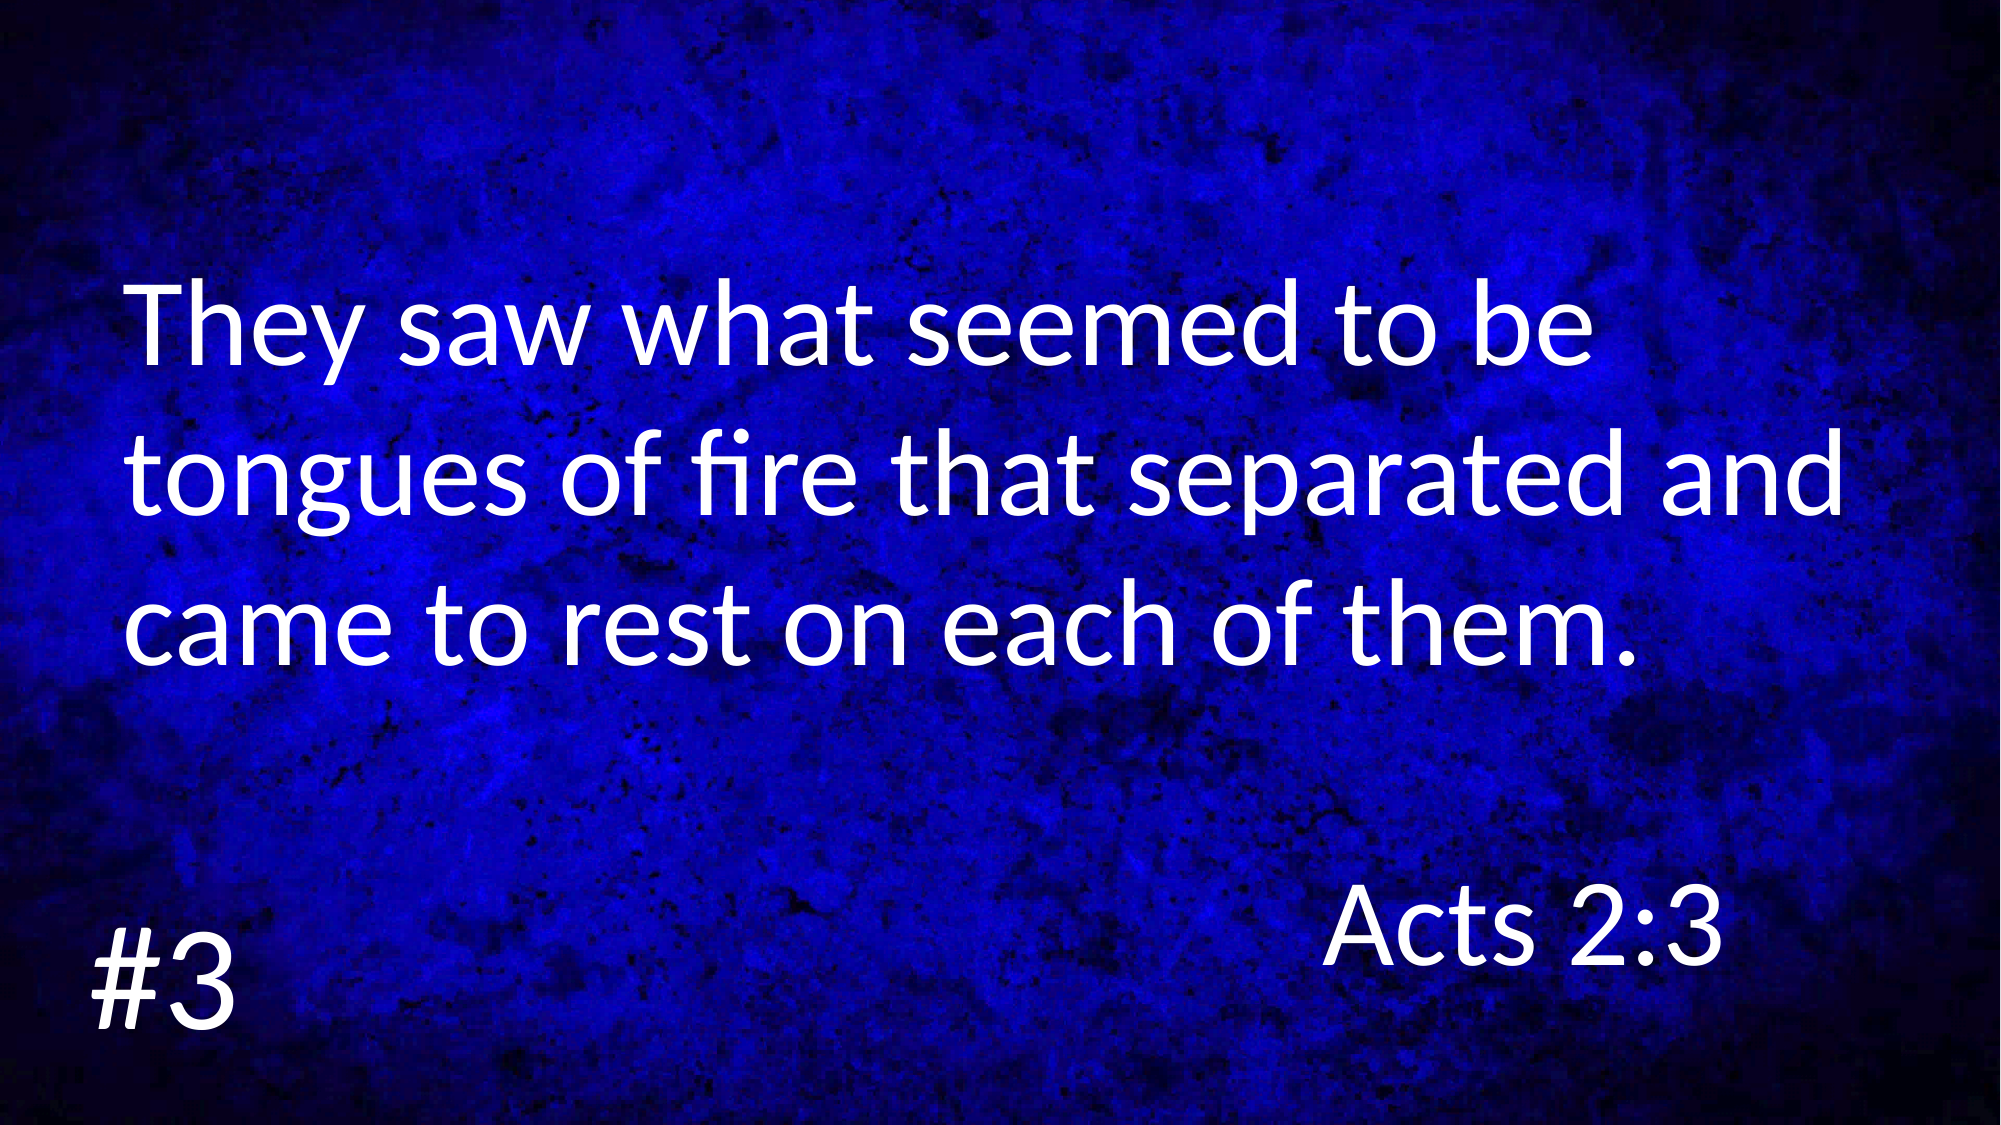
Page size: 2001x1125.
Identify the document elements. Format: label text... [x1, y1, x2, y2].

text_box They saw what seemed to be tongues of fire that separated and came to rest on each of them. Acts 2:3 [107, 233, 1967, 998]
text_box #3 [74, 871, 366, 1067]
picture [0, 0, 2001, 1125]
